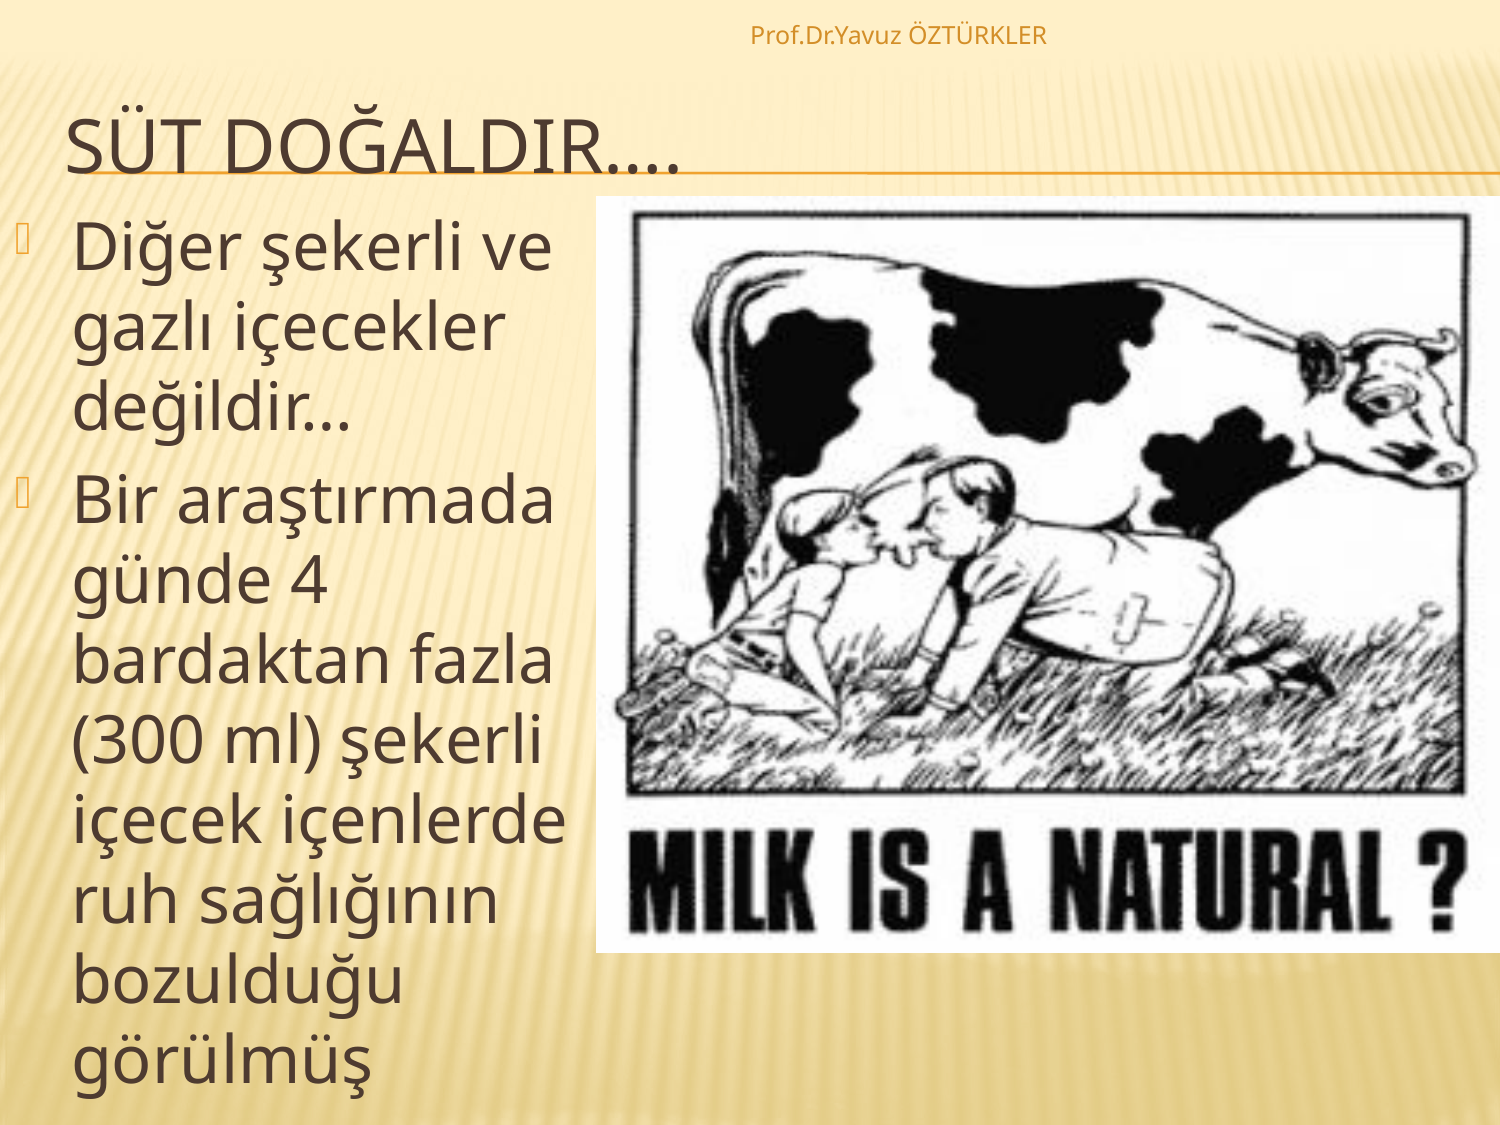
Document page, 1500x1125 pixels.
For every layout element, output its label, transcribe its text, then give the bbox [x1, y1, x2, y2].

picture [596, 195, 1500, 953]
footer Prof.Dr.Yavuz ÖZTÜRKLER [587, 12, 1063, 60]
list Diğer şekerli ve gazlı içecekler değildir… Bir araştırmada günde 4 bardaktan fazla (300 ml) şekerli içecek içenlerde ruh sağlığının bozulduğu görülmüş [0, 196, 609, 1005]
title SÜT DOĞALDIR…. [50, 75, 1475, 196]
